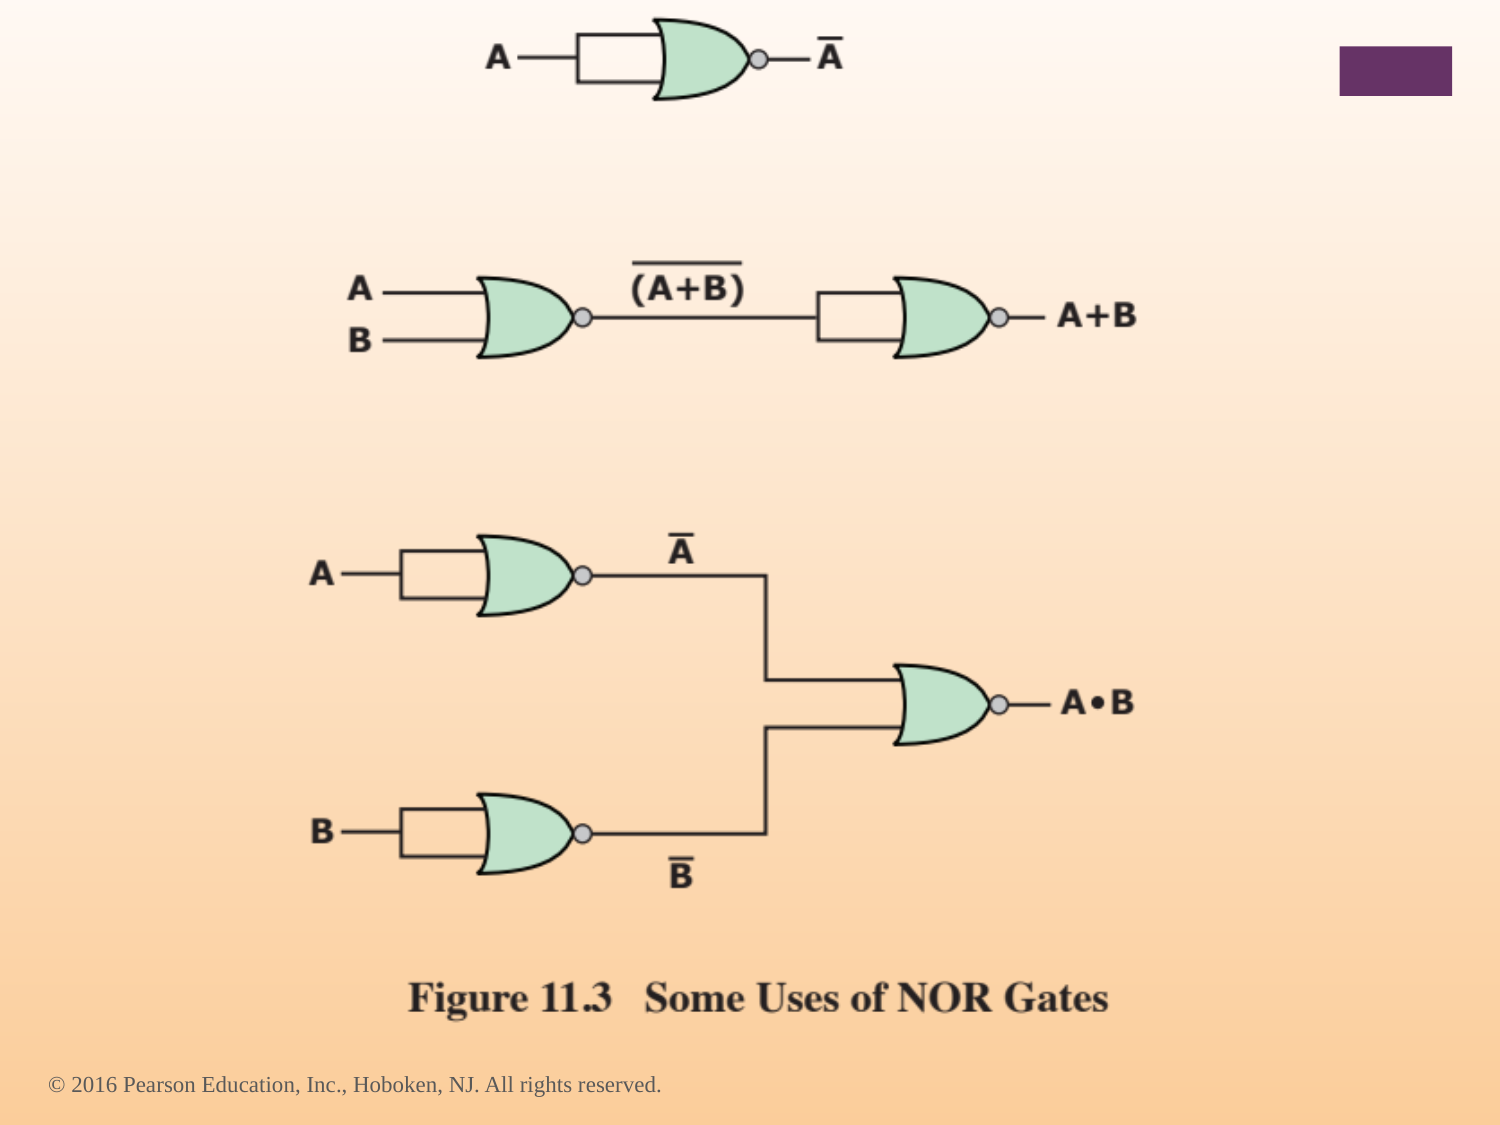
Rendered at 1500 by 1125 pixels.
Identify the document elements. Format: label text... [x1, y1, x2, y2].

picture [229, 0, 1238, 1077]
footer © 2016 Pearson Education, Inc., Hoboken, NJ. All rights reserved. [33, 1053, 1038, 1114]
